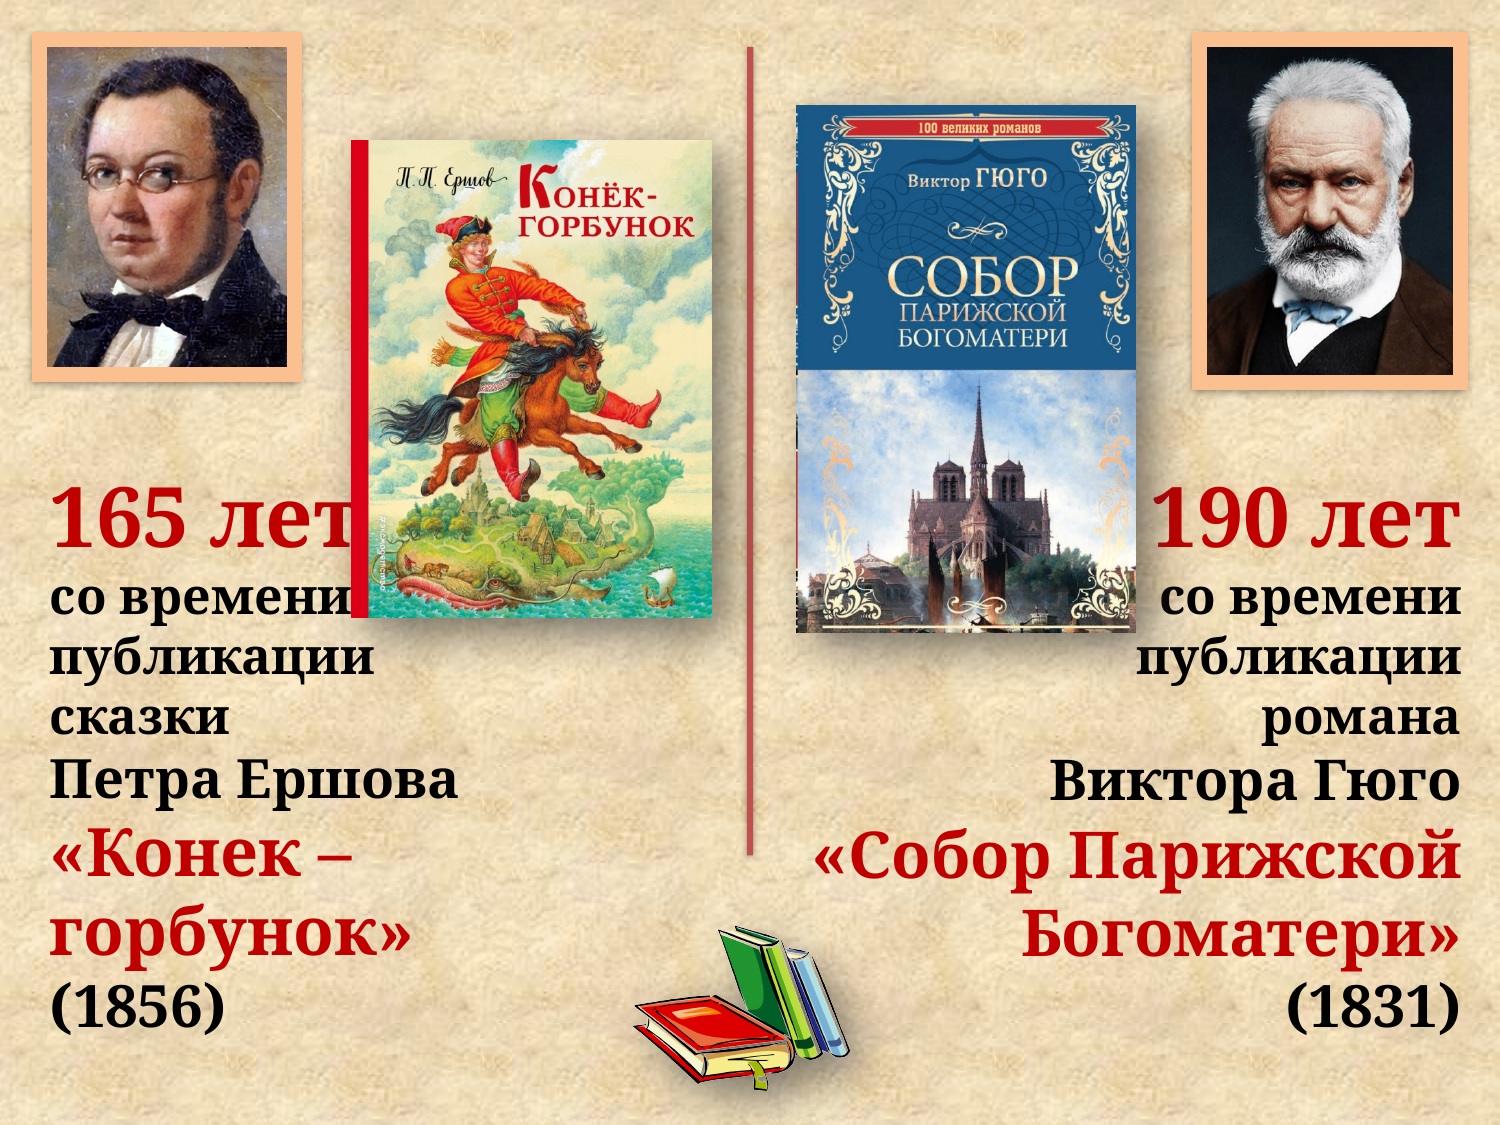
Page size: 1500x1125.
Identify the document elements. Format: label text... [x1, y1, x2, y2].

picture [0, 0, 1500, 1125]
text_box 165 лет со времени публикации сказки Петра Ершова «Конек – горбунок» (1856) [35, 456, 739, 1047]
text_box 190 лет со времени публикации романа Виктора Гюго «Собор Парижской Богоматери» (1831) [785, 457, 1477, 1047]
